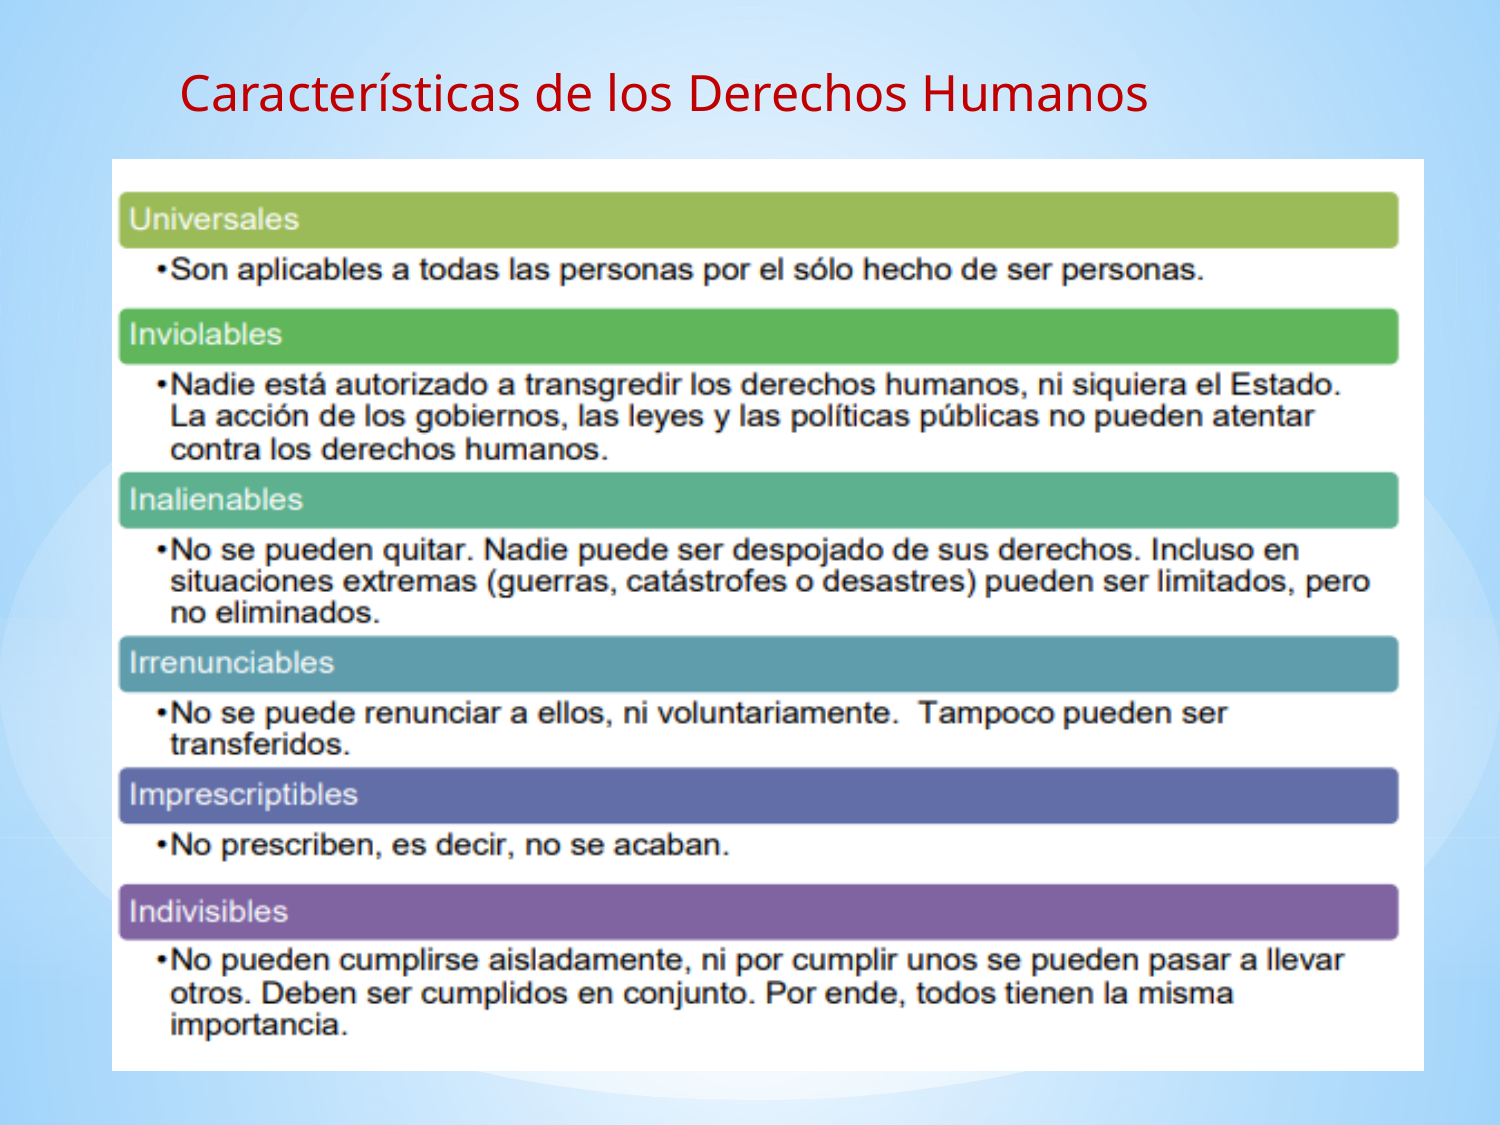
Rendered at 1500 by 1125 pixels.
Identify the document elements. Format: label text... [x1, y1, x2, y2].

picture [111, 159, 1424, 1071]
text_box Características de los Derechos Humanos [135, 54, 1376, 130]
